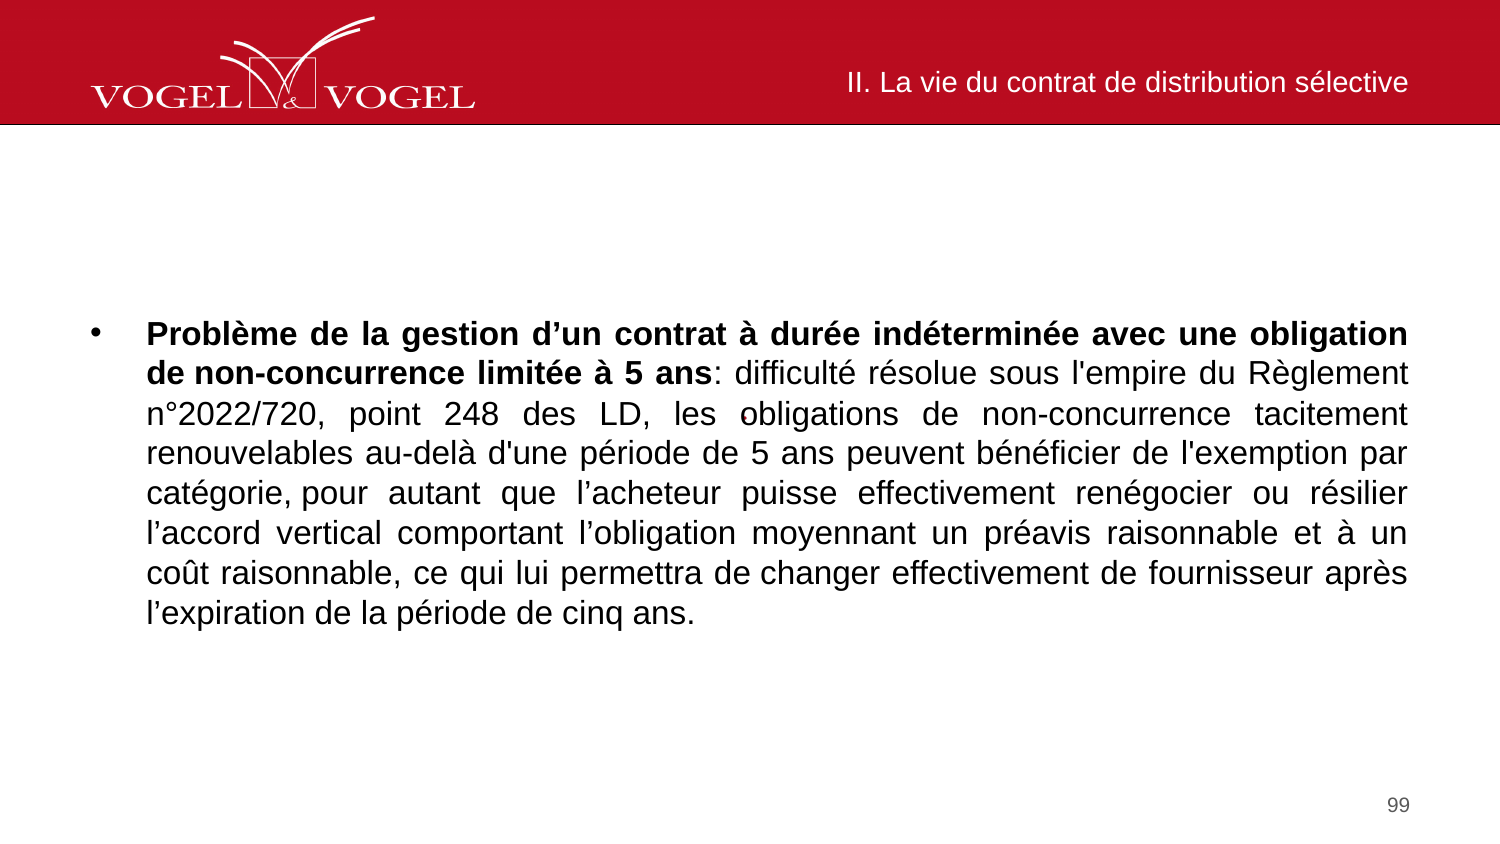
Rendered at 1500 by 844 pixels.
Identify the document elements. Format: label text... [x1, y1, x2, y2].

title II. La vie du contrat de distribution sélective [702, 36, 1425, 124]
list Problème de la gestion d’un contrat à durée indéterminée avec une obligation de non-concurrence limitée à 5 ans: difficulté résolue sous l'empire du Règlement n°2022/720, point 248 des LD, les obligations de non-concurrence tacitement renouvelables au-delà d'une période de 5 ans peuvent bénéficier de l'exemption par catégorie, pour autant que l’acheteur puisse effectivement renégocier ou résilier l’accord vertical comportant l’obligation moyennant un préavis raisonnable et à un coût raisonnable, ce qui lui permettra de changer effectivement de fournisseur après l’expiration de la période de cinq ans. [75, 160, 1425, 782]
picture [0, 0, 1500, 124]
slide_number 99 [1074, 782, 1425, 828]
